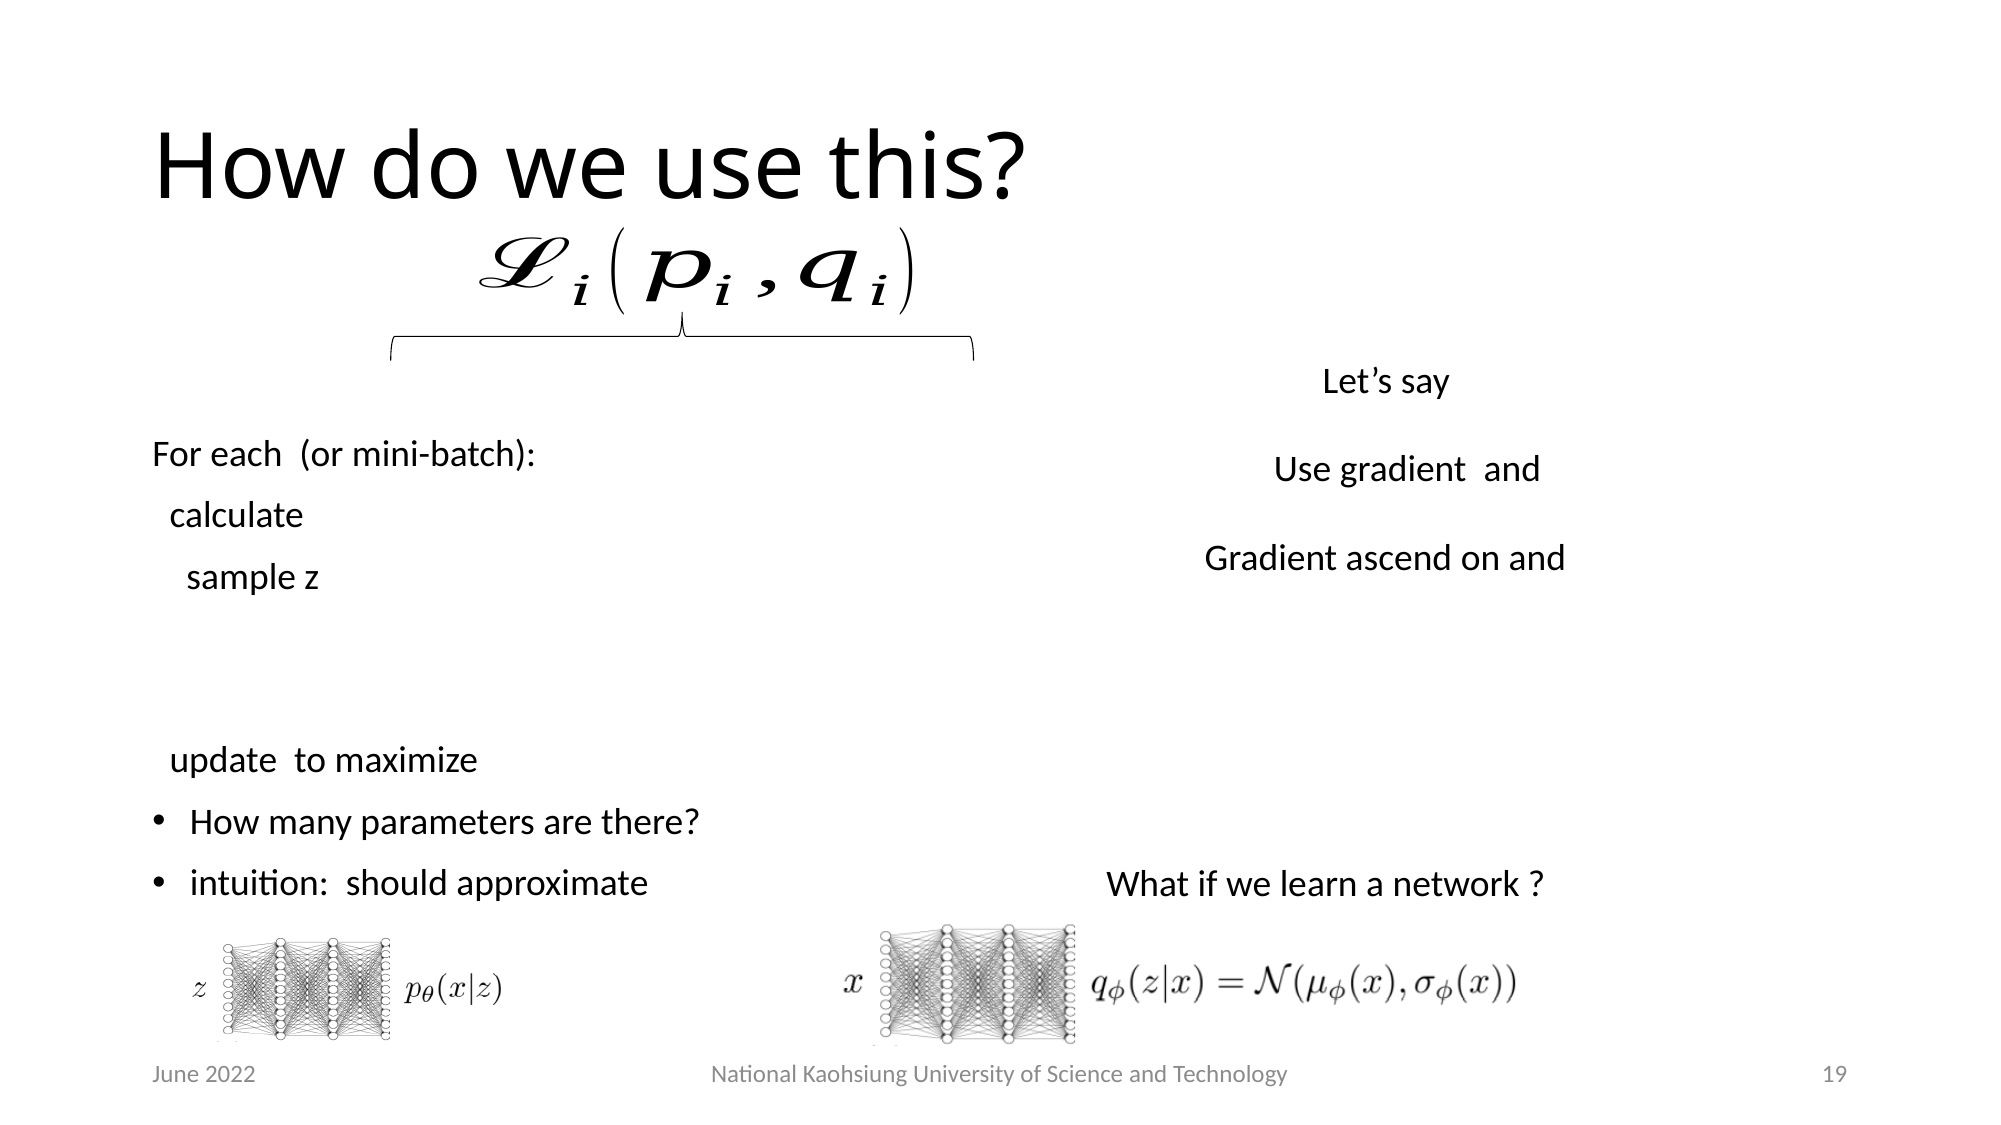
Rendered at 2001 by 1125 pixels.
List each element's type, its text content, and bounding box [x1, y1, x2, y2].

picture [163, 918, 528, 1053]
slide_number 19 [1412, 1042, 1863, 1103]
title How do we use this? [137, 59, 1863, 278]
footer National Kaohsiung University of Science and Technology [662, 1042, 1338, 1103]
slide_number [137, 1042, 588, 1103]
picture [838, 910, 1544, 1065]
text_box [390, 223, 974, 361]
